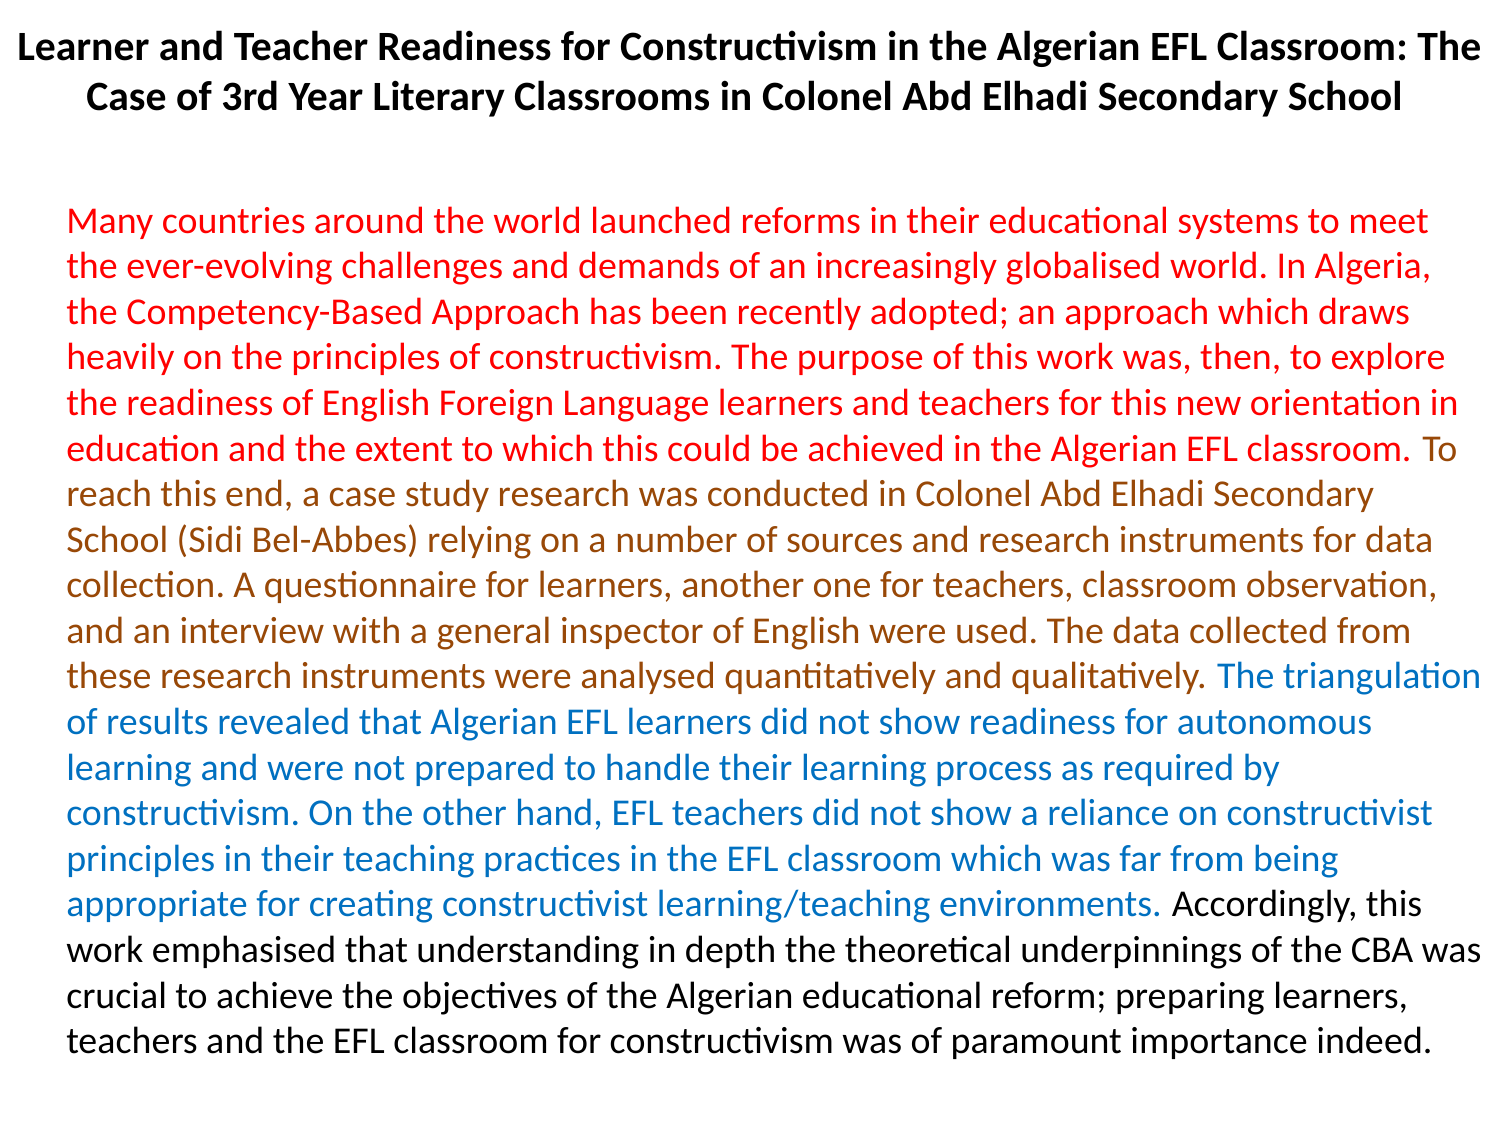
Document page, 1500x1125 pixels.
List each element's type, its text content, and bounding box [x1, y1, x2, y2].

title Learner and Teacher Readiness for Constructivism in the Algerian EFL Classroom: The Case of 3rd Year Literary Classrooms in Colonel Abd Elhadi Secondary School [0, 0, 1500, 187]
list Many countries around the world launched reforms in their educational systems to meet the ever-evolving challenges and demands of an increasingly globalised world. In Algeria, the Competency-Based Approach has been recently adopted; an approach which draws heavily on the principles of constructivism. The purpose of this work was, then, to explore the readiness of English Foreign Language learners and teachers for this new orientation in education and the extent to which this could be achieved in the Algerian EFL classroom. To reach this end, a case study research was conducted in Colonel Abd Elhadi Secondary School (Sidi Bel-Abbes) relying on a number of sources and research instruments for data collection. A questionnaire for learners, another one for teachers, classroom observation, and an interview with a general inspector of English were used. The data collected from these research instruments were analysed quantitatively and qualitatively. The triangulation of results revealed that Algerian EFL learners did not show readiness for autonomous learning and were not prepared to handle their learning process as required by constructivism. On the other hand, EFL teachers did not show a reliance on constructivist principles in their teaching practices in the EFL classroom which was far from being appropriate for creating constructivist learning/teaching environments. Accordingly, this work emphasised that understanding in depth the theoretical underpinnings of the CBA was crucial to achieve the objectives of the Algerian educational reform; preparing learners, teachers and the EFL classroom for constructivism was of paramount importance indeed. [0, 187, 1500, 1125]
